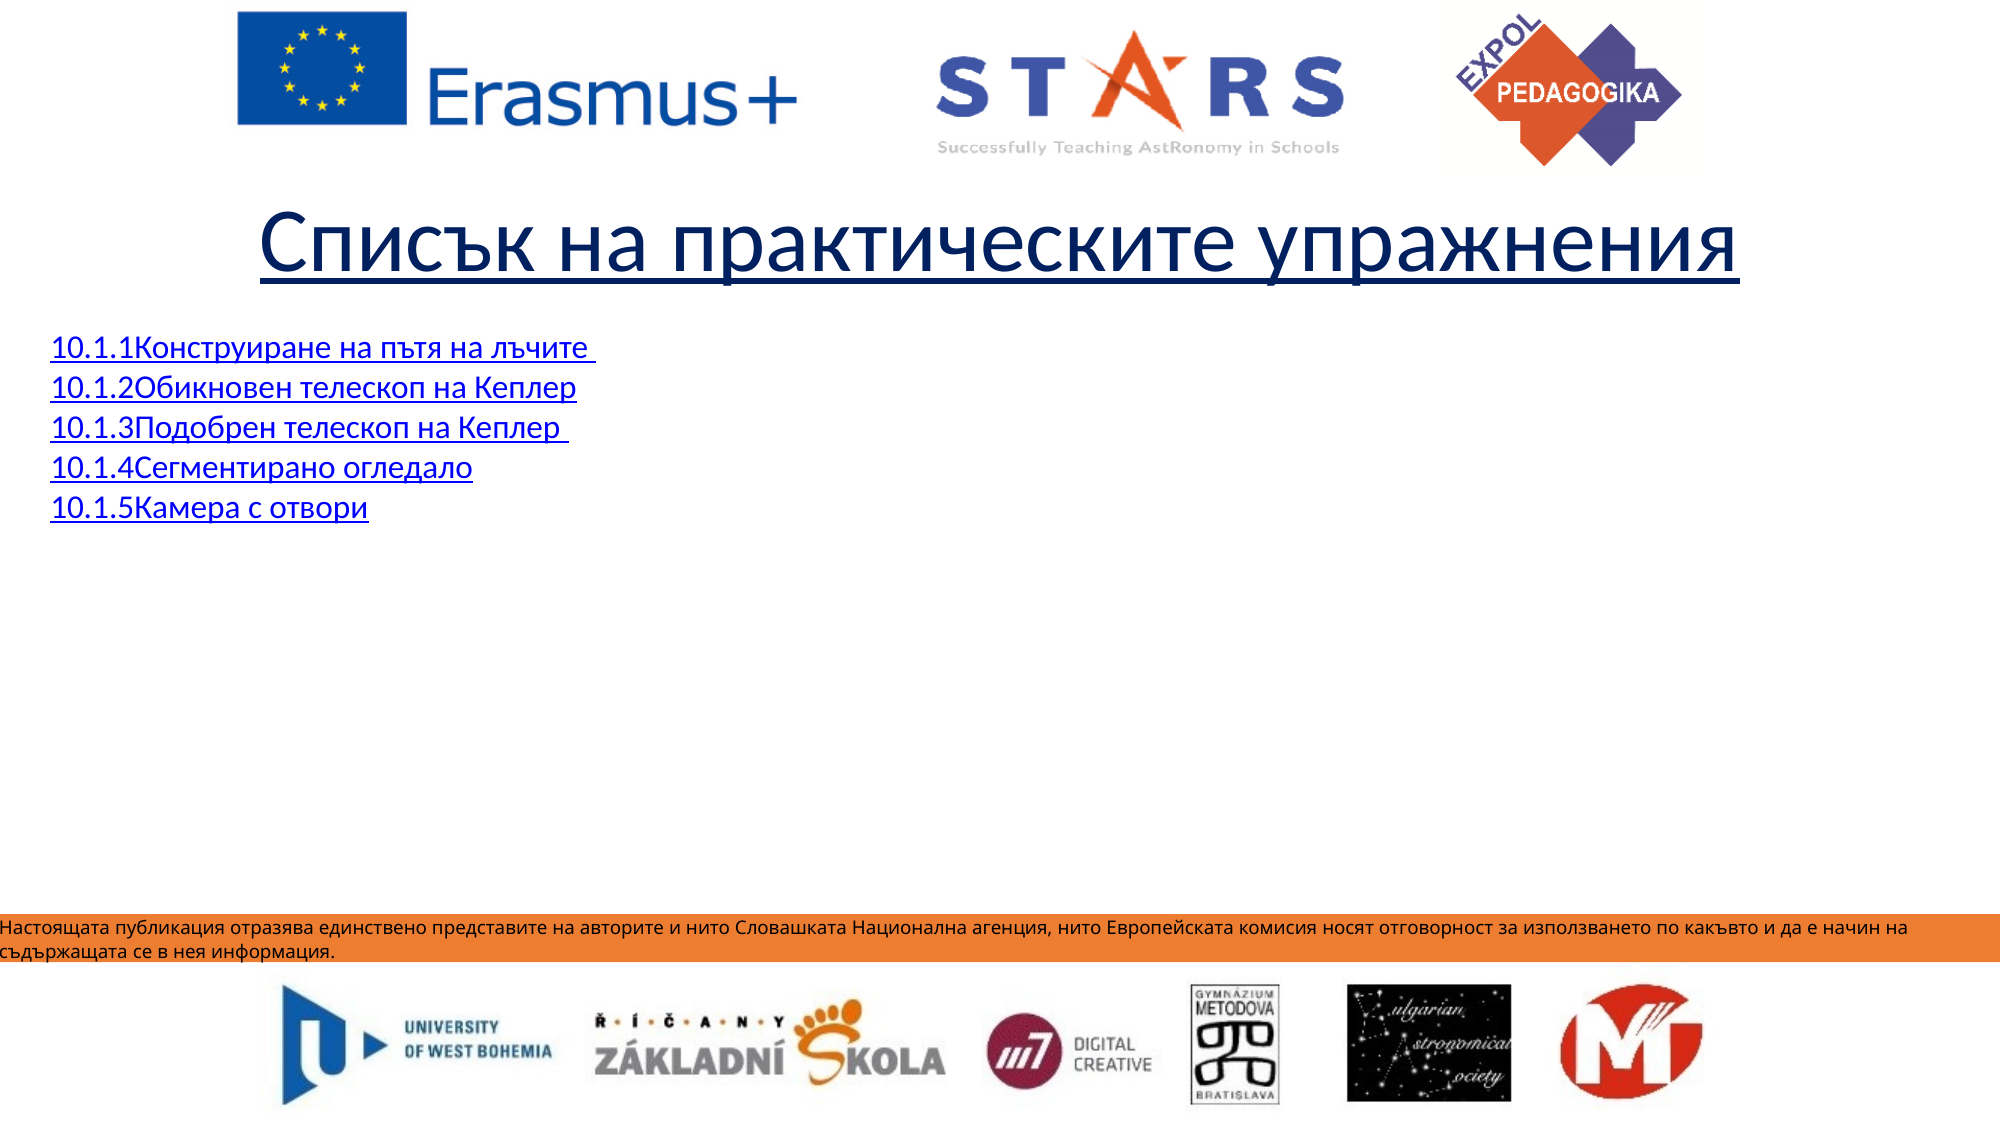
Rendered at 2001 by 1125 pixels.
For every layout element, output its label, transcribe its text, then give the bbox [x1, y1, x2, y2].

text_box Настоящата публикация отразява единствено представите на авторите и нито Словашката Национална агенция, нито Европейската комисия носят отговорност за използването по какъвто и да е начин на съдържащата се в нея информация. [0, 914, 2000, 963]
text_box 10.1.1 Конструиране на пътя на лъчите 10.1.2 Обикновен телескоп на Кеплер 10.1.3 Подобрен телескоп на Кеплер 10.1.4 Сегментирано огледало 10.1.5 Камера с отвори [42, 318, 1960, 533]
text_box Списък на практическите упражнения [0, 172, 2000, 298]
picture [260, 954, 1743, 1125]
picture [205, 0, 1795, 181]
